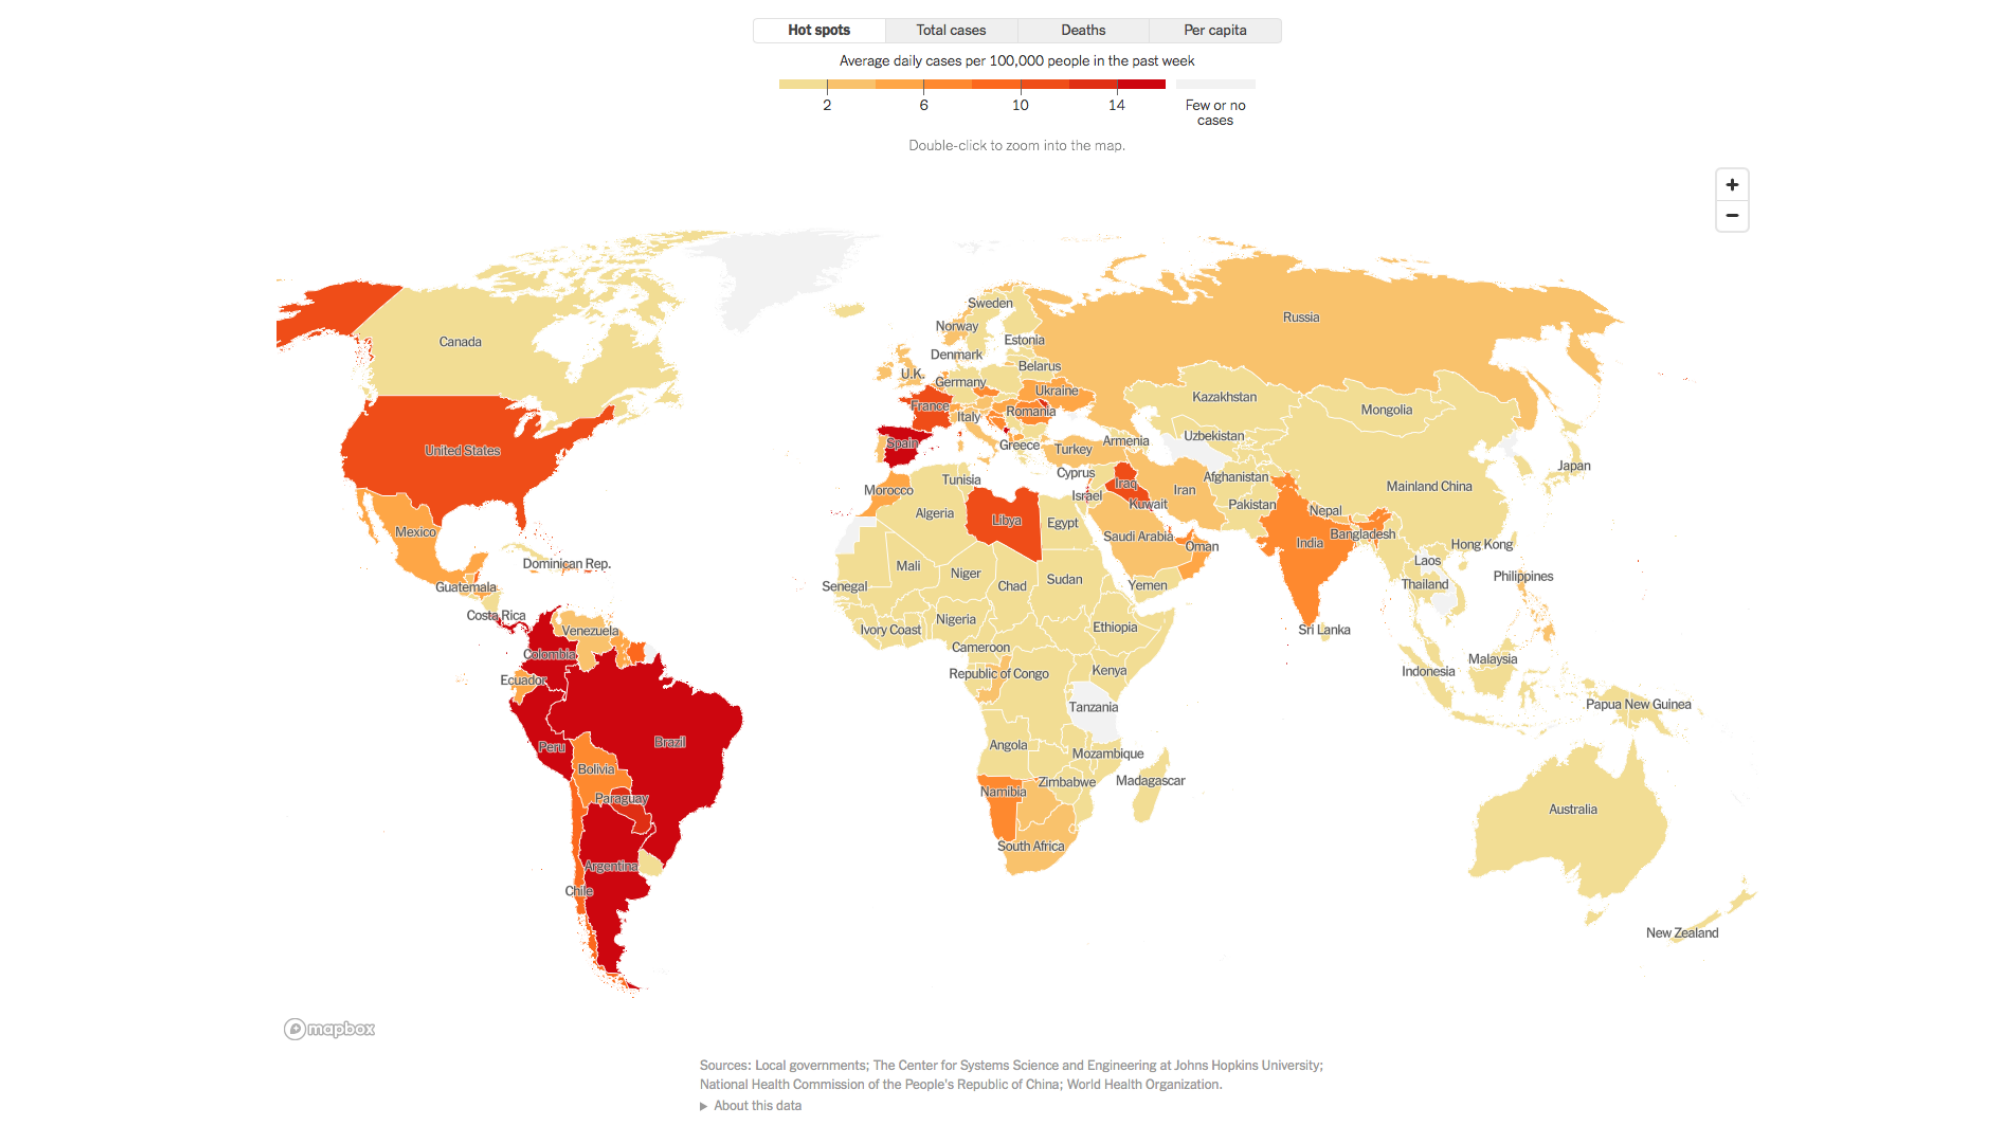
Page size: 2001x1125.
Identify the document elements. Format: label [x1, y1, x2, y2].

picture [176, 0, 1824, 1125]
